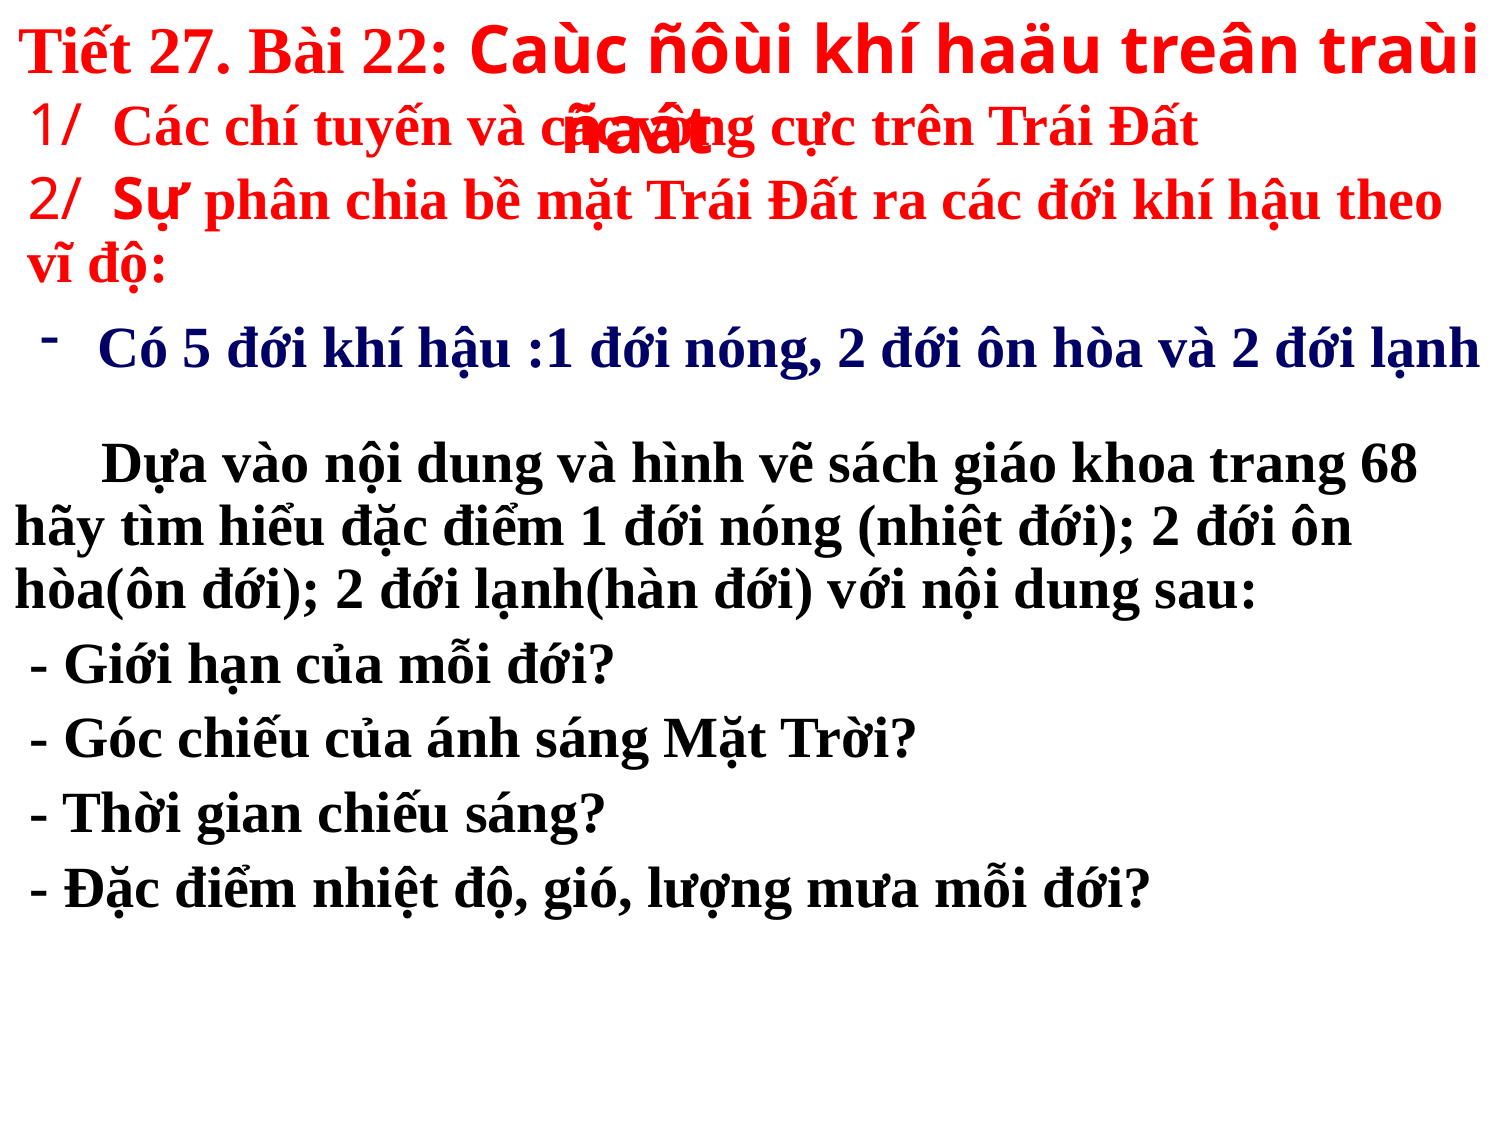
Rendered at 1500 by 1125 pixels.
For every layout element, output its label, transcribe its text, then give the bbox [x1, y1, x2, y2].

text_box Có 5 đới khí hậu :1 đới nóng, 2 đới ôn hòa và 2 đới lạnh [24, 301, 1500, 387]
text_box Dựa vào nội dung và hình vẽ sách giáo khoa trang 68 hãy tìm hiểu đặc điểm 1 đới nóng (nhiệt đới); 2 đới ôn hòa(ôn đới); 2 đới lạnh(hàn đới) với nội dung sau: - Giới hạn của mỗi đới? - Góc chiếu của ánh sáng Mặt Trời? - Thời gian chiếu sáng? - Đặc điểm nhiệt độ, gió, lượng mưa mỗi đới? [0, 424, 1500, 1013]
text_box Tiết 27. Bài 22: Caùc ñôùi khí haäu treân traùi ñaát [0, 0, 1500, 175]
text_box 1/ Các chí tuyến và các vòng cực trên Trái Đất 2/ Sự phân chia bề mặt Trái Đất ra các đới khí hậu theo vĩ độ: [12, 87, 1500, 238]
